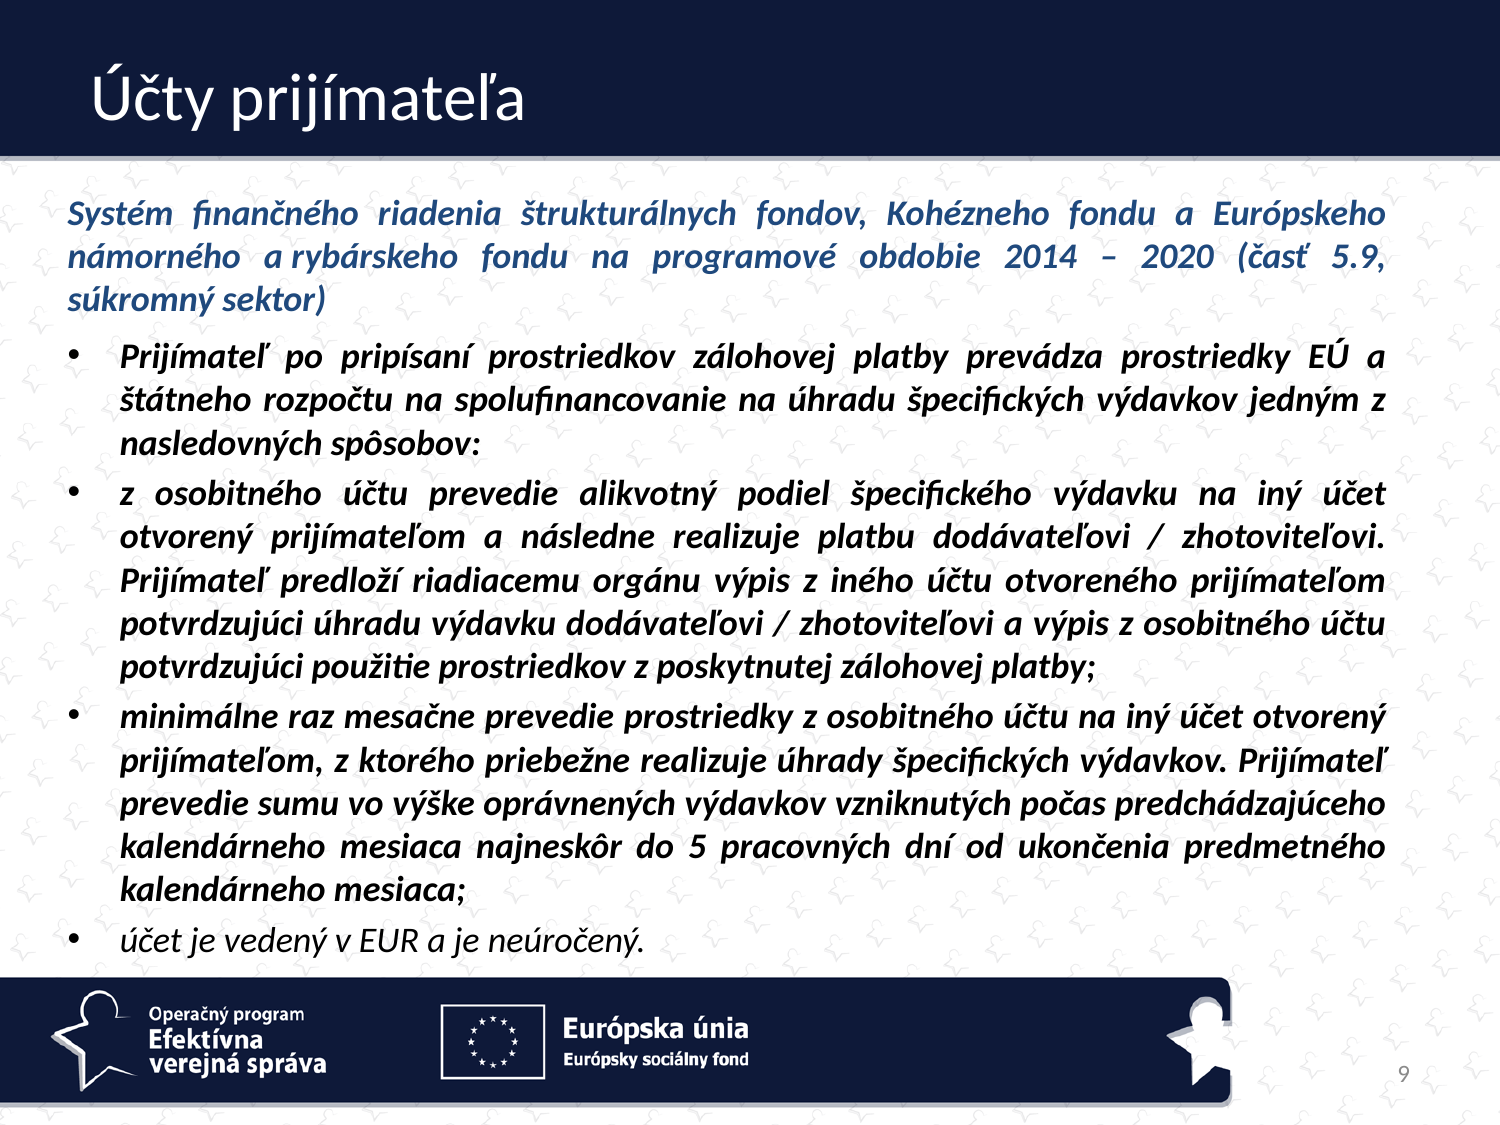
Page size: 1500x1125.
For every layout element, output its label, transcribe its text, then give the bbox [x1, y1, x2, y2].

title Účty prijímateľa [75, 45, 1425, 141]
picture [0, 0, 1500, 1125]
slide_number 9 [1074, 1042, 1425, 1103]
list Systém finančného riadenia štrukturálnych fondov, Kohézneho fondu a Európskeho námorného a rybárskeho fondu na programové obdobie 2014 – 2020 (časť 5.9, súkromný sektor) Prijímateľ po pripísaní prostriedkov zálohovej platby prevádza prostriedky EÚ a štátneho rozpočtu na spolufinancovanie na úhradu špecifických výdavkov jedným z nasledovných spôsobov: z osobitného účtu prevedie alikvotný podiel špecifického výdavku na iný účet otvorený prijímateľom a následne realizuje platbu dodávateľovi / zhotoviteľovi. Prijímateľ predloží riadiacemu orgánu výpis z iného účtu otvoreného prijímateľom potvrdzujúci úhradu výdavku dodávateľovi / zhotoviteľovi a výpis z osobitného účtu potvrdzujúci použitie prostriedkov z poskytnutej zálohovej platby; minimálne raz mesačne prevedie prostriedky z osobitného účtu na iný účet otvorený prijímateľom, z ktorého priebežne realizuje úhrady špecifických výdavkov. Prijímateľ prevedie sumu vo výške oprávnených výdavkov vzniknutých počas predchádzajúceho kalendárneho mesiaca najneskôr do 5 pracovných dní od ukončenia predmetného kalendárneho mesiaca; účet je vedený v EUR a je neúročený. [52, 181, 1403, 970]
